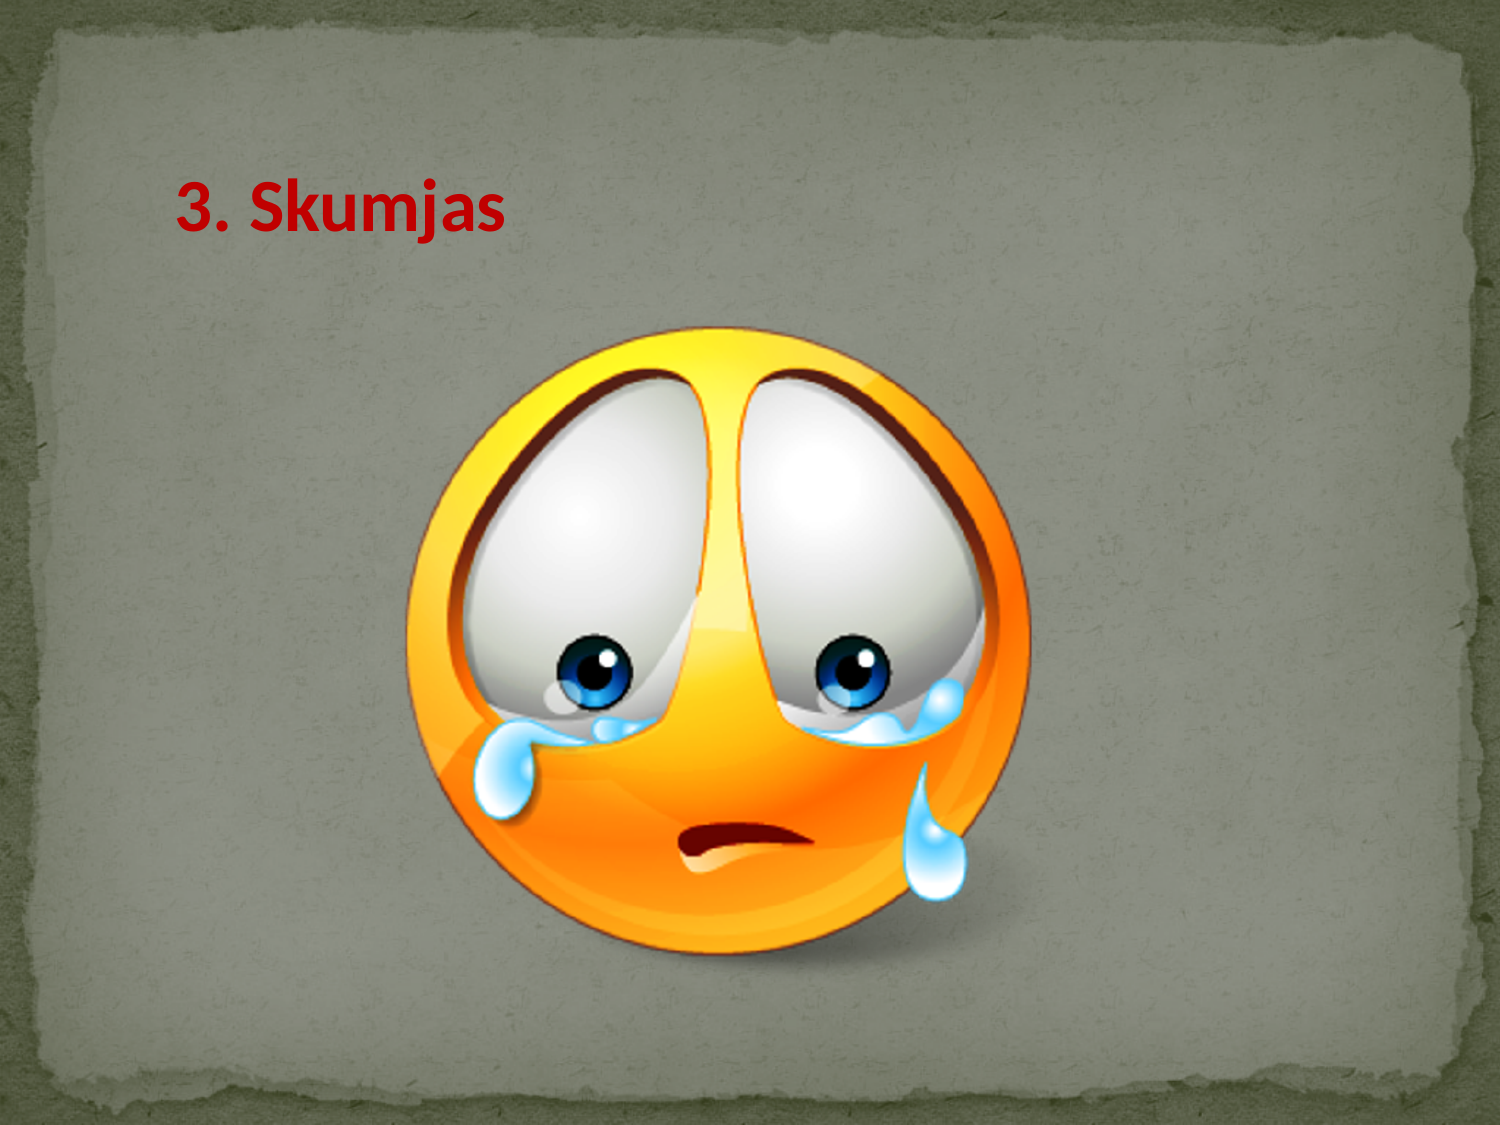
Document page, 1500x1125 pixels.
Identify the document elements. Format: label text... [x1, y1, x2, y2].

text_box 3. Skumjas [159, 148, 723, 254]
picture [395, 314, 1067, 986]
